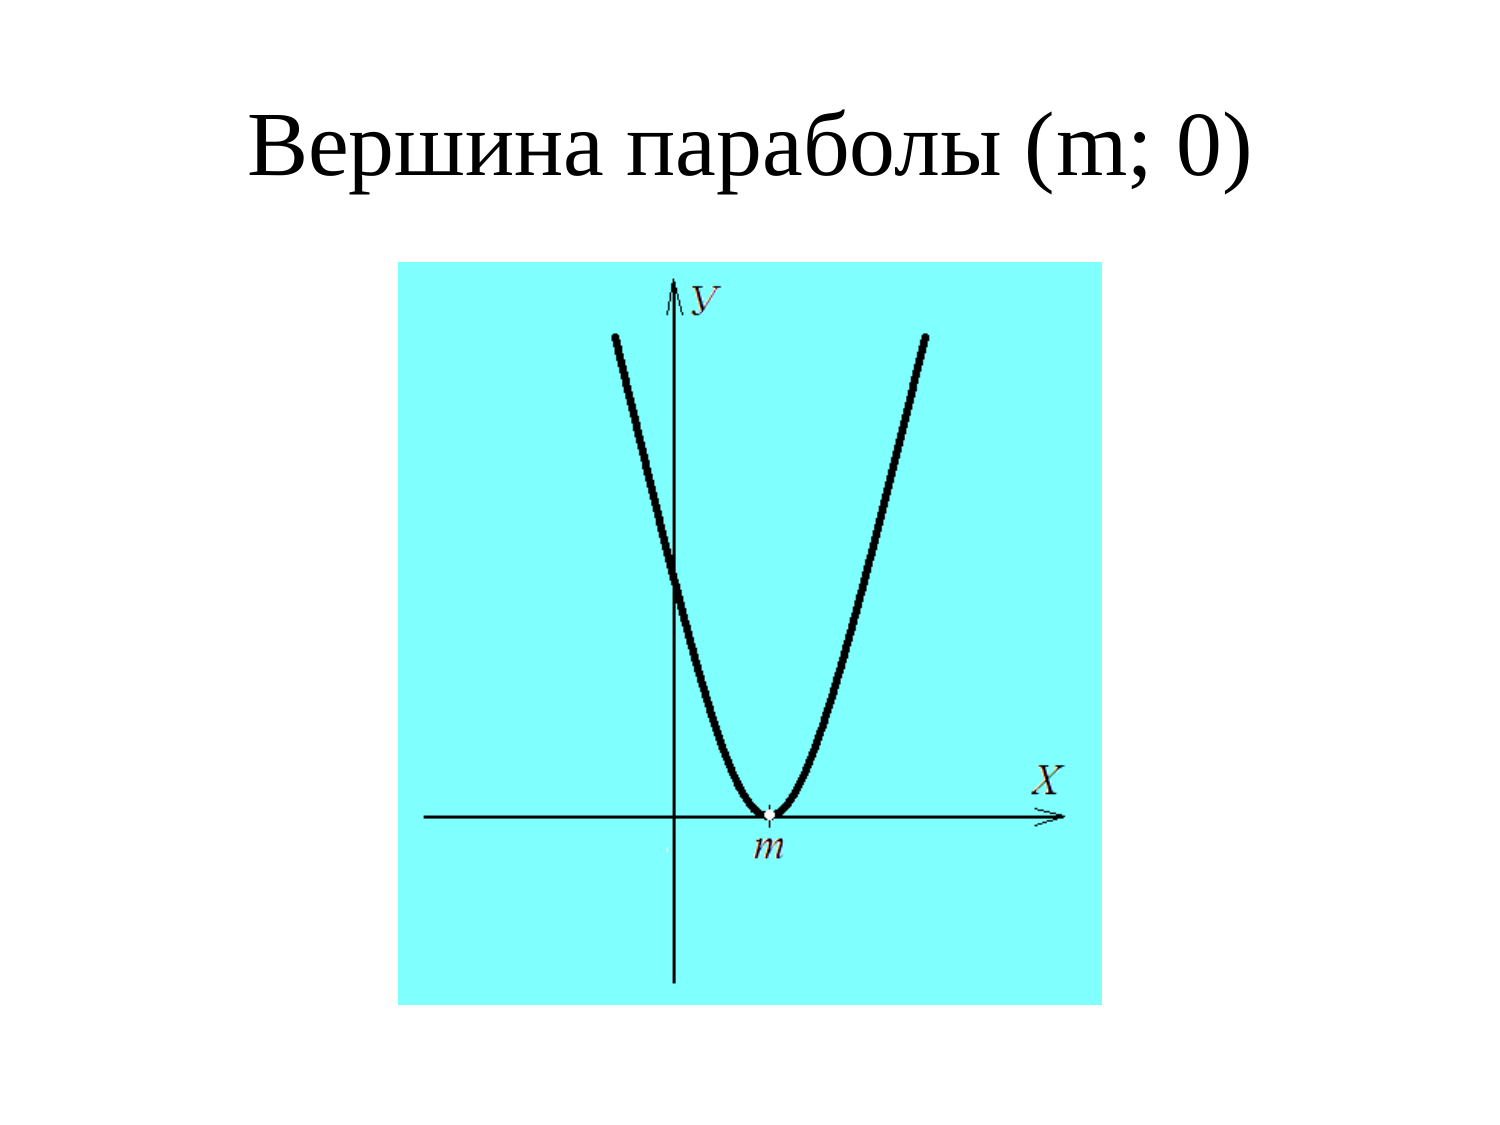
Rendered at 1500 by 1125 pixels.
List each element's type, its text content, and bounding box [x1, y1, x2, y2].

title Вершина параболы (m; 0) [75, 45, 1425, 233]
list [398, 262, 1102, 1006]
